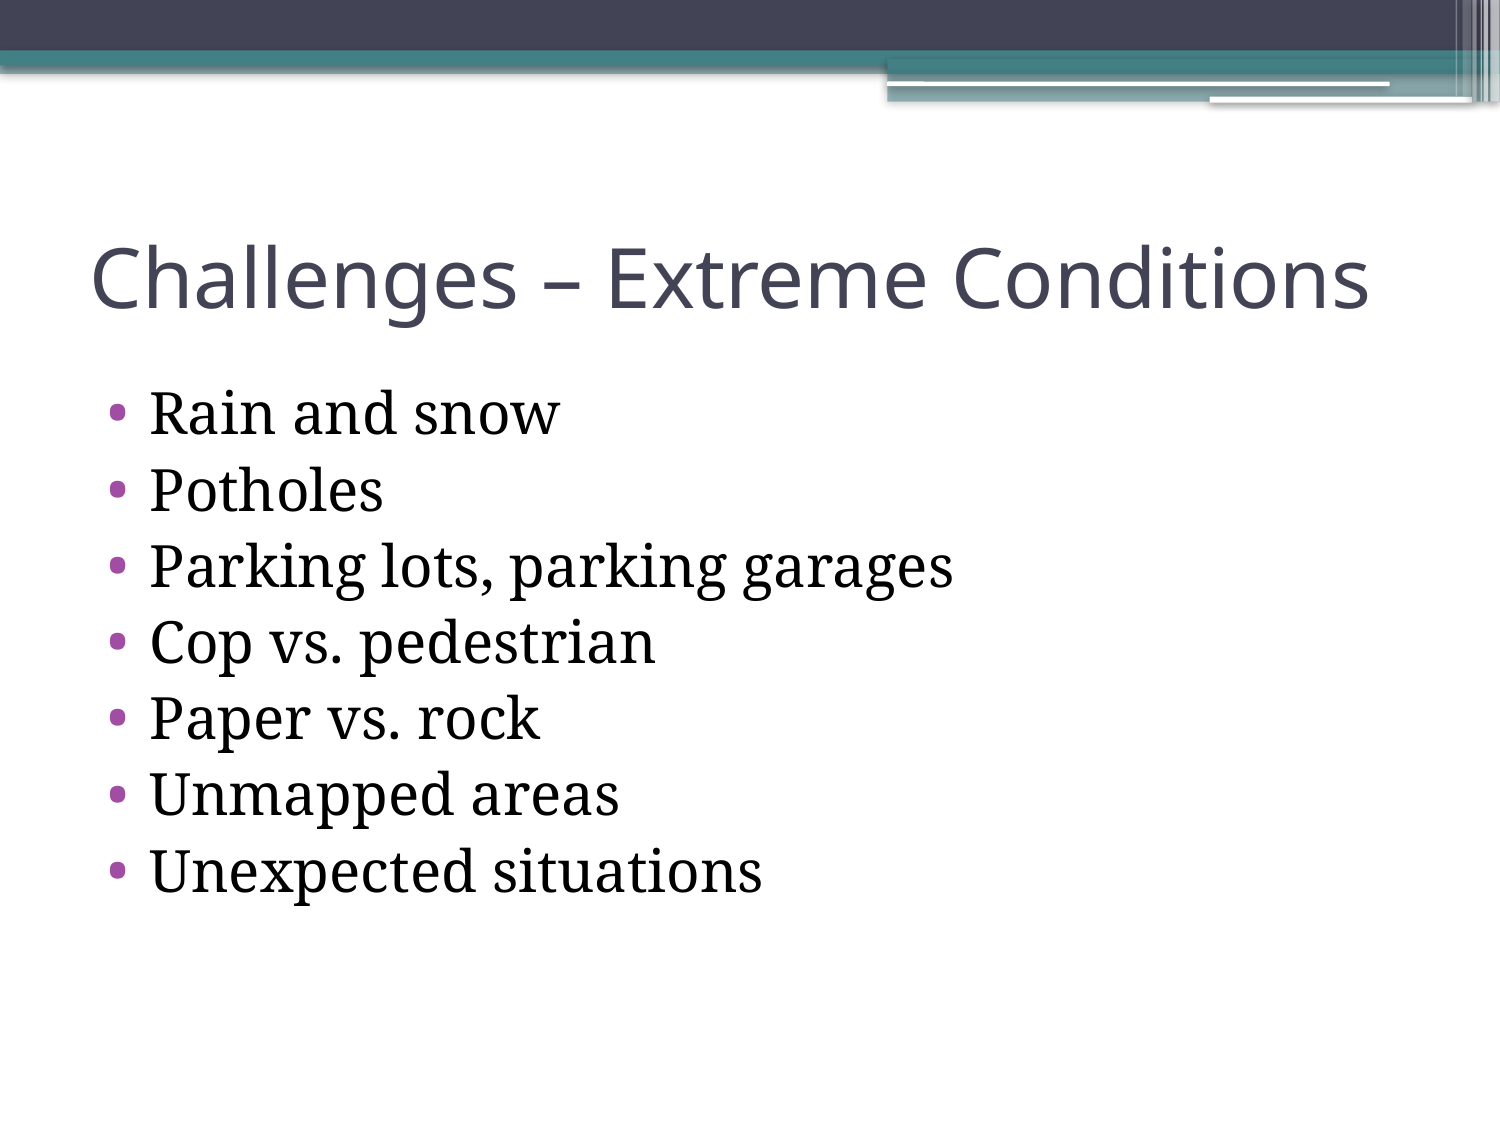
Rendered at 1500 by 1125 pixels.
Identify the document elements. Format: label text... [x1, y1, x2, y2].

list Rain and snow Potholes Parking lots, parking garages Cop vs. pedestrian Paper vs. rock Unmapped areas Unexpected situations [75, 368, 1425, 1079]
title Challenges – Extreme Conditions [75, 187, 1425, 363]
